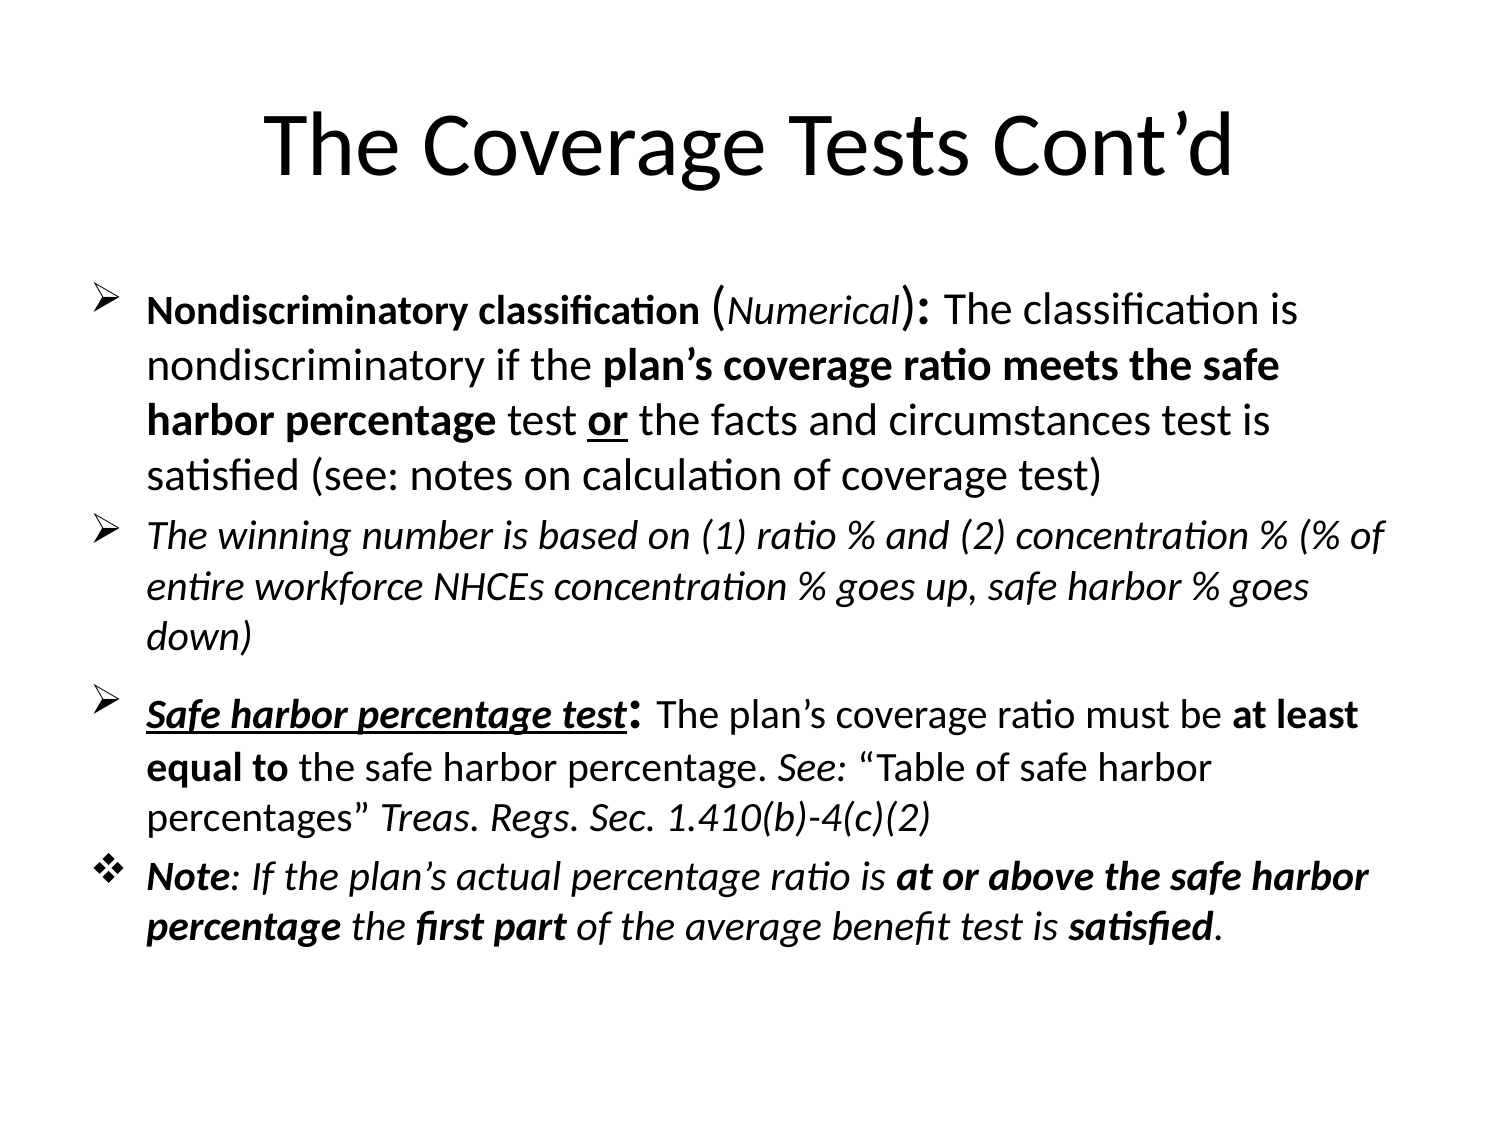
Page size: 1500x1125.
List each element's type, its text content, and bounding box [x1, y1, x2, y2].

title The Coverage Tests Cont’d [75, 45, 1425, 233]
list Nondiscriminatory classification (Numerical): The classification is nondiscriminatory if the plan’s coverage ratio meets the safe harbor percentage test or the facts and circumstances test is satisfied (see: notes on calculation of coverage test) The winning number is based on (1) ratio % and (2) concentration % (% of entire workforce NHCEs concentration % goes up, safe harbor % goes down) Safe harbor percentage test: The plan’s coverage ratio must be at least equal to the safe harbor percentage. See: “Table of safe harbor percentages” Treas. Regs. Sec. 1.410(b)-4(c)(2) Note: If the plan’s actual percentage ratio is at or above the safe harbor percentage the first part of the average benefit test is satisfied. [75, 262, 1425, 1005]
